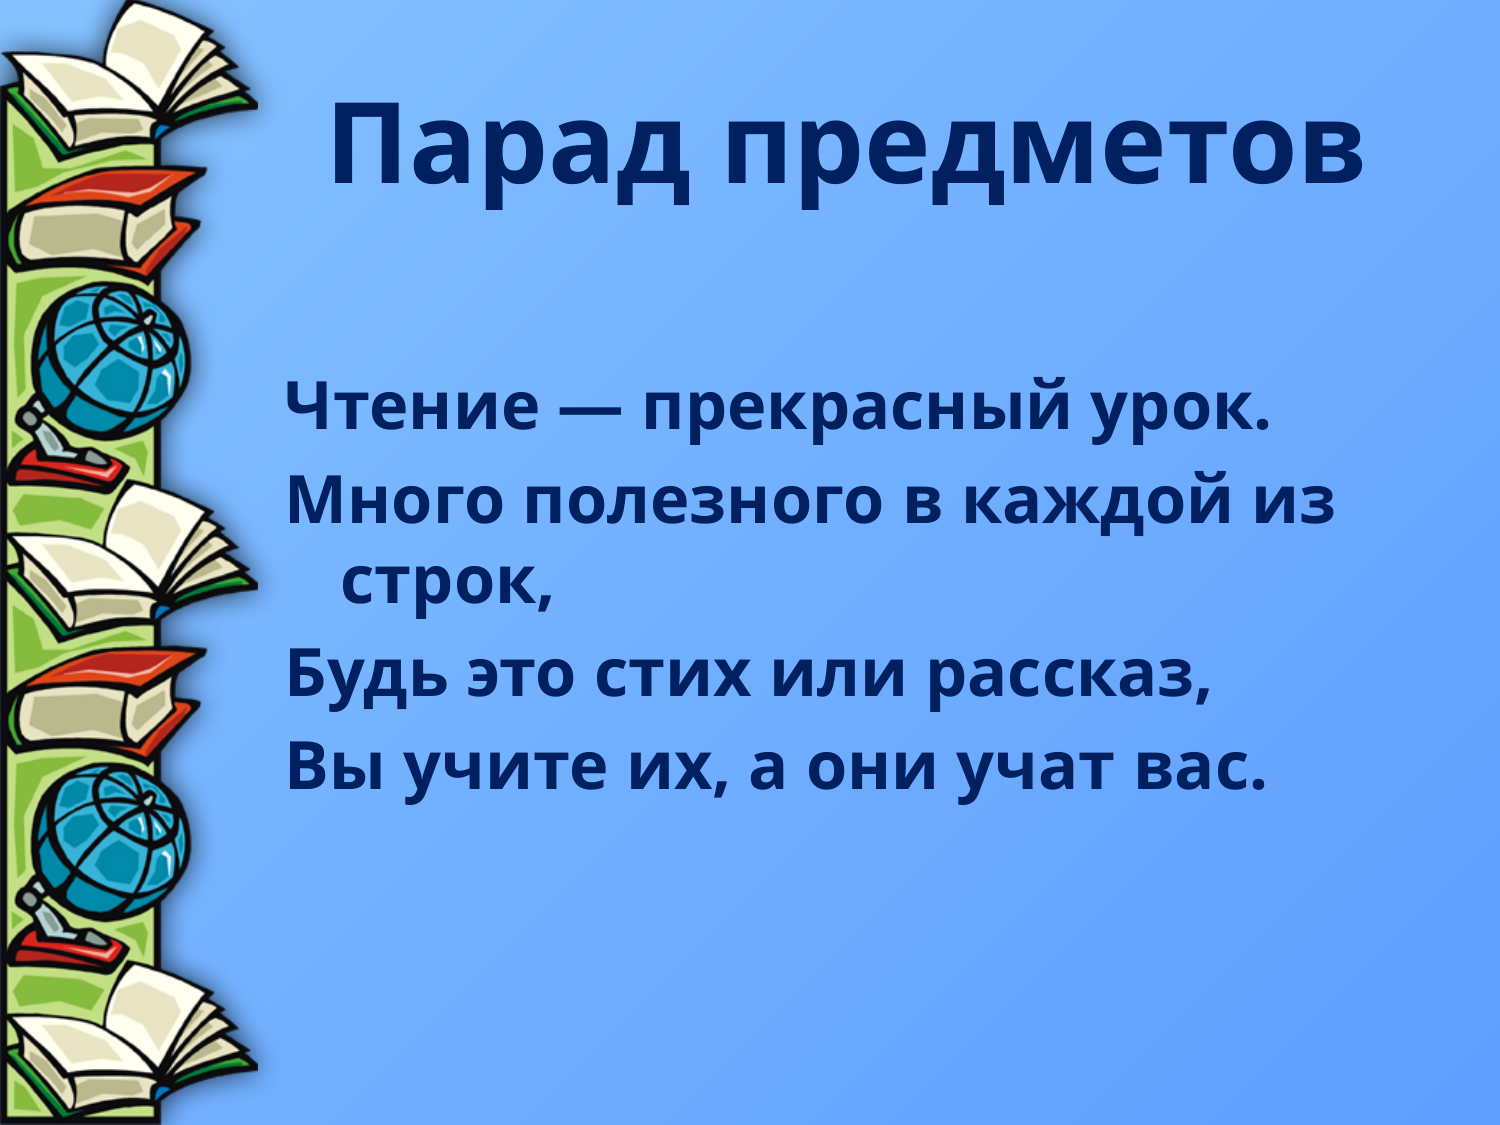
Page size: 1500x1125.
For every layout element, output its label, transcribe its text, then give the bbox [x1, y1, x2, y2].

list Чтение — прекрасный урок. Много полезного в каждой из строк, Будь это стих или рассказ, Вы учите их, а они учат вас. [269, 262, 1426, 1006]
title Парад предметов [269, 45, 1425, 233]
picture [0, 0, 258, 1125]
